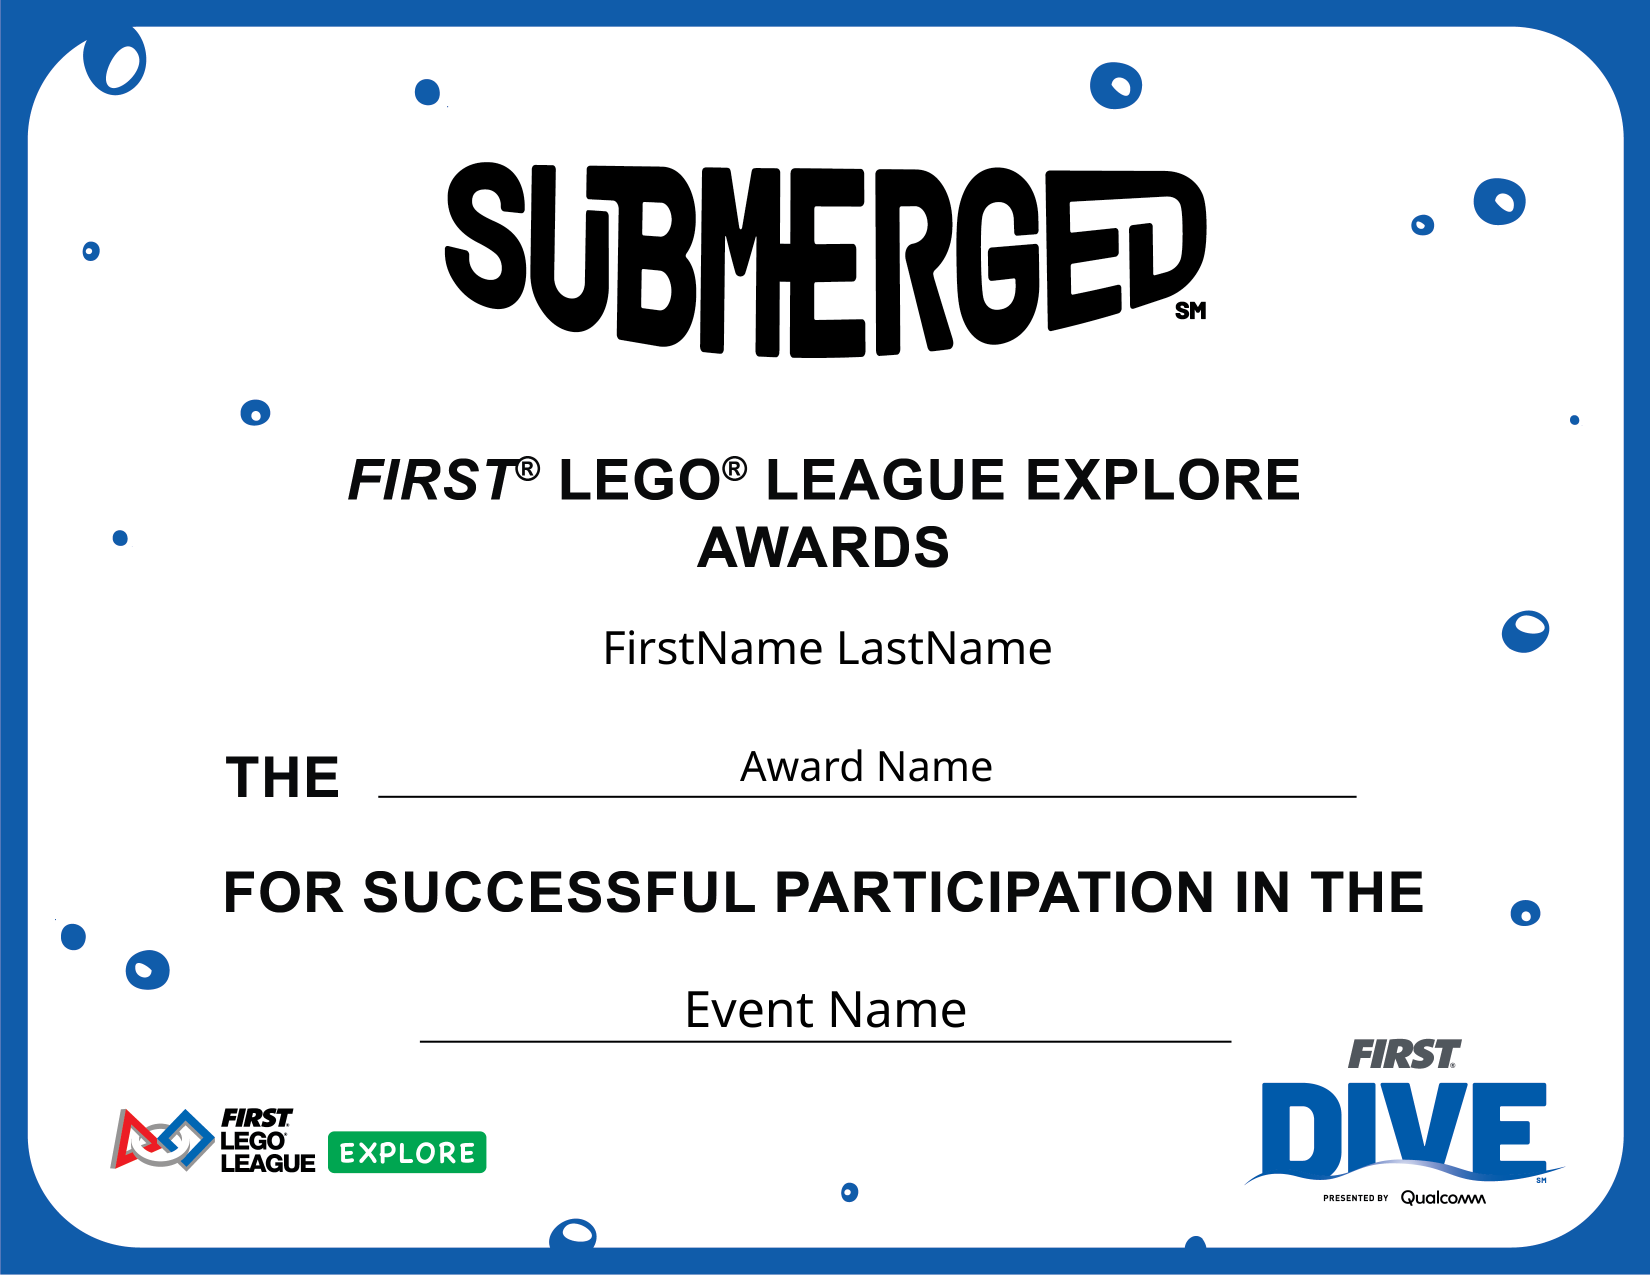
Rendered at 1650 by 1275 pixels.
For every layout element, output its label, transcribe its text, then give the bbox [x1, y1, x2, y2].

picture [0, 0, 1650, 1275]
text_box Event Name [404, 969, 1247, 1045]
text_box Award Name [440, 732, 1294, 798]
text_box FirstName LastName [282, 610, 1374, 681]
